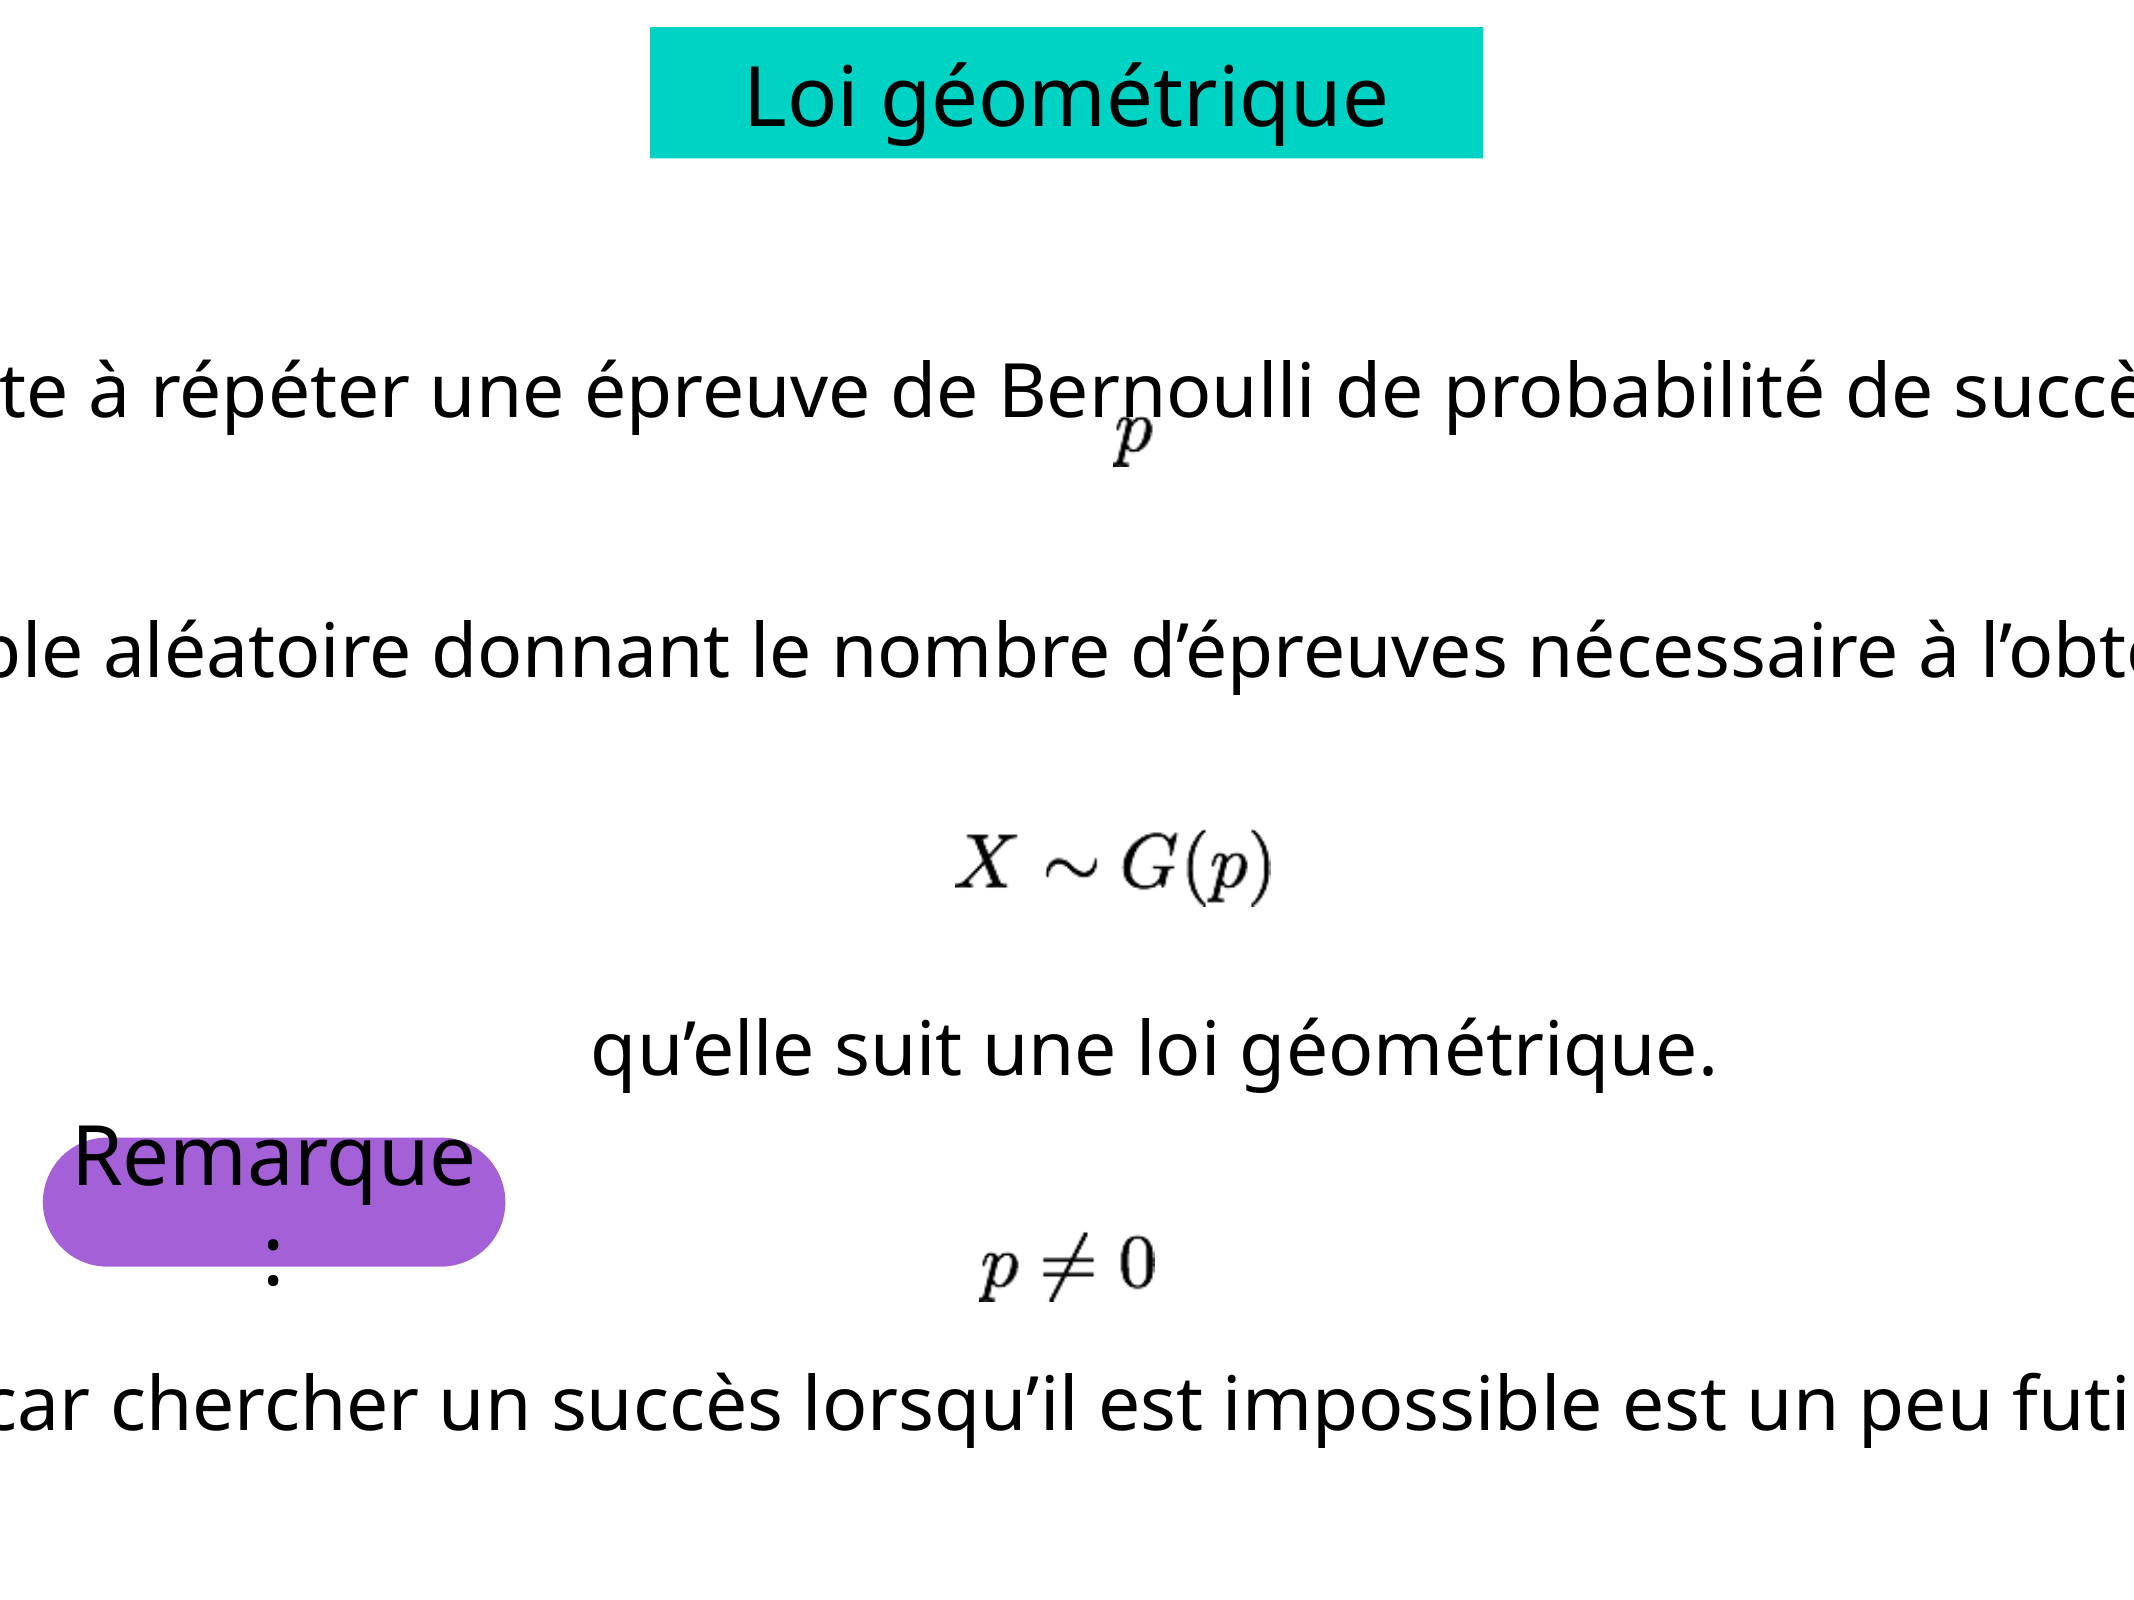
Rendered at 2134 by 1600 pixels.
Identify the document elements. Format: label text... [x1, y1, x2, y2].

text_box car chercher un succès lorsqu’il est impossible est un peu futile. [0, 1347, 2134, 1454]
text_box qu’elle suit une loi géométrique. [582, 992, 1728, 1099]
text_box Si notre expérience aléatoire consiste à répéter une épreuve de Bernoulli de probabilité de succès et ce, jusqu’au premier succès. [0, 334, 2134, 441]
picture [978, 1230, 1155, 1303]
picture [955, 829, 1271, 907]
list Loi géométrique [648, 25, 1485, 160]
text_box On dira alors que la variable aléatoire donnant le nombre d’épreuves nécessaire à l’obtention du premier succès [0, 594, 2134, 702]
text_box Remarque: [42, 1137, 506, 1267]
picture [1112, 416, 1156, 467]
